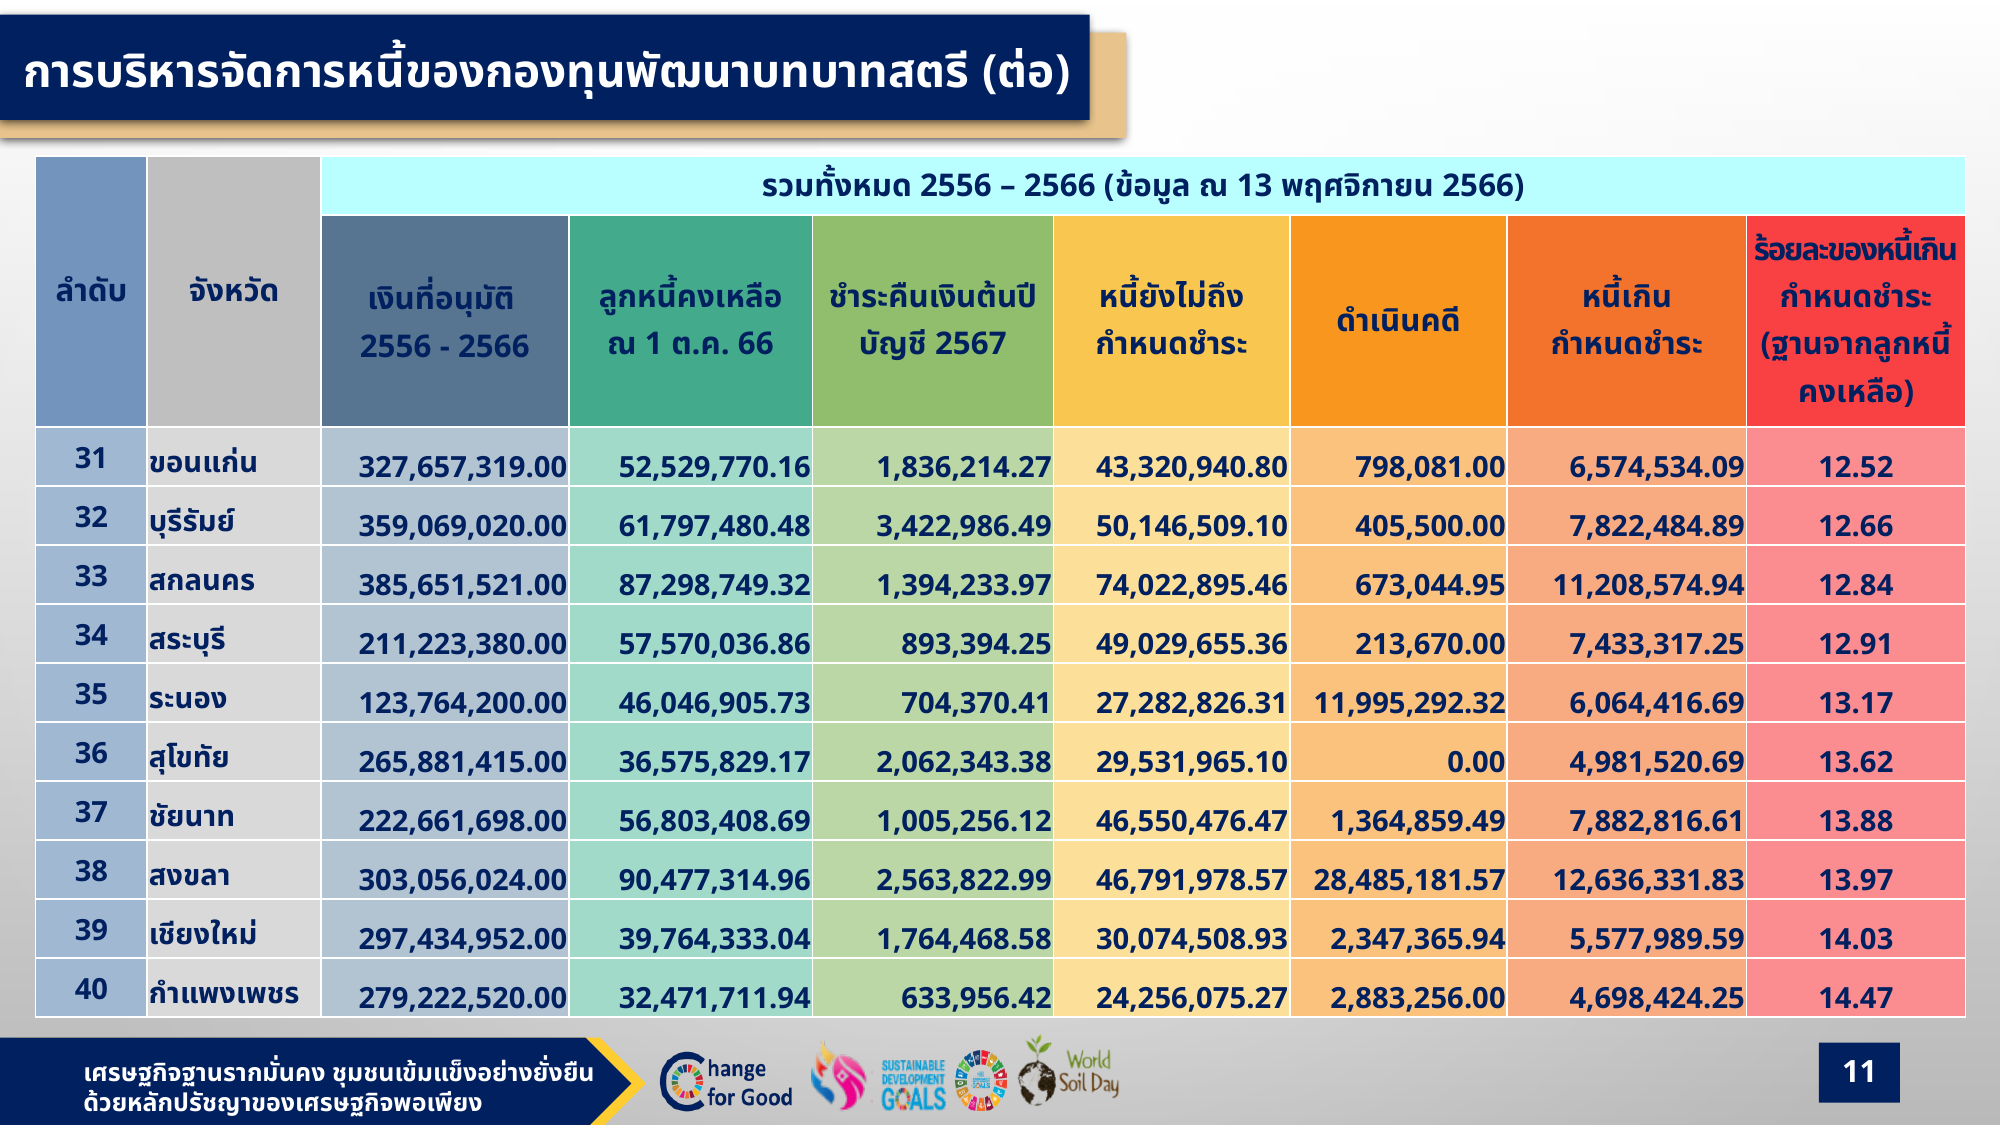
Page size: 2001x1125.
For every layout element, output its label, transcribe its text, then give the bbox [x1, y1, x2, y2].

table_cell 30,074,508.93 [1054, 900, 1289, 957]
table_cell 35 [36, 664, 146, 721]
table_cell สกลนคร [148, 546, 320, 603]
table_cell 265,881,415.00 [322, 723, 568, 780]
table_cell เงินที่อนุมัติ 2556 - 2566 [322, 216, 568, 426]
table_cell 222,661,698.00 [322, 782, 568, 839]
table_cell 14.03 [1747, 900, 1965, 957]
table_cell 1,394,233.97 [813, 546, 1053, 603]
table_cell 359,069,020.00 [322, 487, 568, 544]
table_cell ชำระคืนเงินต้นปีบัญชี 2567 [813, 216, 1053, 426]
table_cell 14.47 [1747, 959, 1965, 1016]
table_cell 34 [36, 605, 146, 662]
table_cell 2,883,256.00 [1291, 959, 1506, 1016]
table_cell 11,208,574.94 [1508, 546, 1746, 603]
table_cell 673,044.95 [1291, 546, 1506, 603]
table_cell สระบุรี [148, 605, 320, 662]
table_cell 28,485,181.57 [1291, 841, 1506, 898]
table_cell 12.66 [1747, 487, 1965, 544]
table_cell ร้อยละของหนี้เกิน กำหนดชำระ (ฐานจากลูกหนี้คงเหลือ) [1747, 216, 1965, 426]
table_cell 5,577,989.59 [1508, 900, 1746, 957]
table_cell 1,364,859.49 [1291, 782, 1506, 839]
table_cell 6,574,534.09 [1508, 428, 1746, 485]
text_box 11 [1818, 1042, 1900, 1103]
table_cell 74,022,895.46 [1054, 546, 1289, 603]
table_cell 13.17 [1747, 664, 1965, 721]
table_cell 405,500.00 [1291, 487, 1506, 544]
table_cell 39,764,333.04 [570, 900, 812, 957]
table_cell 2,563,822.99 [813, 841, 1053, 898]
table_cell 90,477,314.96 [570, 841, 812, 898]
table_cell 12,636,331.83 [1508, 841, 1746, 898]
table_cell 49,029,655.36 [1054, 605, 1289, 662]
table_cell หนี้ยังไม่ถึง กำหนดชำระ [1054, 216, 1289, 426]
table_cell 50,146,509.10 [1054, 487, 1289, 544]
table_cell 38 [36, 841, 146, 898]
table_cell 46,791,978.57 [1054, 841, 1289, 898]
table_cell ลูกหนี้คงเหลือ ณ 1 ต.ค. 66 [570, 216, 812, 426]
table_cell 33 [36, 546, 146, 603]
table_cell 12.52 [1747, 428, 1965, 485]
table_cell 6,064,416.69 [1508, 664, 1746, 721]
table_cell กำแพงเพชร [148, 959, 320, 1016]
table_cell 279,222,520.00 [322, 959, 568, 1016]
table_cell 1,764,468.58 [813, 900, 1053, 957]
table_cell 385,651,521.00 [322, 546, 568, 603]
table_cell 123,764,200.00 [322, 664, 568, 721]
table_cell 1,836,214.27 [813, 428, 1053, 485]
table_cell 46,046,905.73 [570, 664, 812, 721]
table_cell 704,370.41 [813, 664, 1053, 721]
table_cell 2,347,365.94 [1291, 900, 1506, 957]
table_cell 327,657,319.00 [322, 428, 568, 485]
table_cell ชัยนาท [148, 782, 320, 839]
table_cell 13.62 [1747, 723, 1965, 780]
table_cell หนี้เกิน กำหนดชำระ [1508, 216, 1746, 426]
table_cell 633,956.42 [813, 959, 1053, 1016]
table_cell 61,797,480.48 [570, 487, 812, 544]
table_cell 40 [36, 959, 146, 1016]
table_cell 32,471,711.94 [570, 959, 812, 1016]
table_cell ดำเนินคดี [1291, 216, 1506, 426]
table_cell 12.91 [1747, 605, 1965, 662]
table_cell 56,803,408.69 [570, 782, 812, 839]
picture [0, 0, 2000, 1125]
table_cell 2,062,343.38 [813, 723, 1053, 780]
table_header จังหวัด [148, 157, 320, 426]
table_cell บุรีรัมย์ [148, 487, 320, 544]
table_cell 13.97 [1747, 841, 1965, 898]
table_cell 36 [36, 723, 146, 780]
table_cell ระนอง [148, 664, 320, 721]
table_cell 57,570,036.86 [570, 605, 812, 662]
table_cell 7,822,484.89 [1508, 487, 1746, 544]
table_cell 7,433,317.25 [1508, 605, 1746, 662]
table_cell 11,995,292.32 [1291, 664, 1506, 721]
table_cell 893,394.25 [813, 605, 1053, 662]
table_cell ขอนแก่น [148, 428, 320, 485]
table_cell 7,882,816.61 [1508, 782, 1746, 839]
table_cell 4,698,424.25 [1508, 959, 1746, 1016]
table_cell 46,550,476.47 [1054, 782, 1289, 839]
table_cell เชียงใหม่ [148, 900, 320, 957]
table_cell สุโขทัย [148, 723, 320, 780]
table_cell 31 [36, 428, 146, 485]
table_cell สงขลา [148, 841, 320, 898]
table_cell 1,005,256.12 [813, 782, 1053, 839]
table_cell 43,320,940.80 [1054, 428, 1289, 485]
table_cell 0.00 [1291, 723, 1506, 780]
table_header ลำดับ [36, 157, 146, 426]
table_cell 13.88 [1747, 782, 1965, 839]
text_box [0, 14, 1127, 139]
table_cell 297,434,952.00 [322, 900, 568, 957]
table_cell 39 [36, 900, 146, 957]
table_cell 12.84 [1747, 546, 1965, 603]
table_cell 213,670.00 [1291, 605, 1506, 662]
table_cell 32 [36, 487, 146, 544]
table_cell 27,282,826.31 [1054, 664, 1289, 721]
table_cell 4,981,520.69 [1508, 723, 1746, 780]
table_cell 24,256,075.27 [1054, 959, 1289, 1016]
table_cell 52,529,770.16 [570, 428, 812, 485]
table_cell 798,081.00 [1291, 428, 1506, 485]
table_cell 211,223,380.00 [322, 605, 568, 662]
table_cell 87,298,749.32 [570, 546, 812, 603]
table_cell 37 [36, 782, 146, 839]
table_cell 3,422,986.49 [813, 487, 1053, 544]
table_header รวมทั้งหมด 2556 – 2566 (ข้อมูล ณ 13 พฤศจิกายน 2566) [322, 157, 1965, 214]
table_cell 29,531,965.10 [1054, 723, 1289, 780]
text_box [0, 1030, 1127, 1125]
table_cell 36,575,829.17 [570, 723, 812, 780]
table_cell 303,056,024.00 [322, 841, 568, 898]
